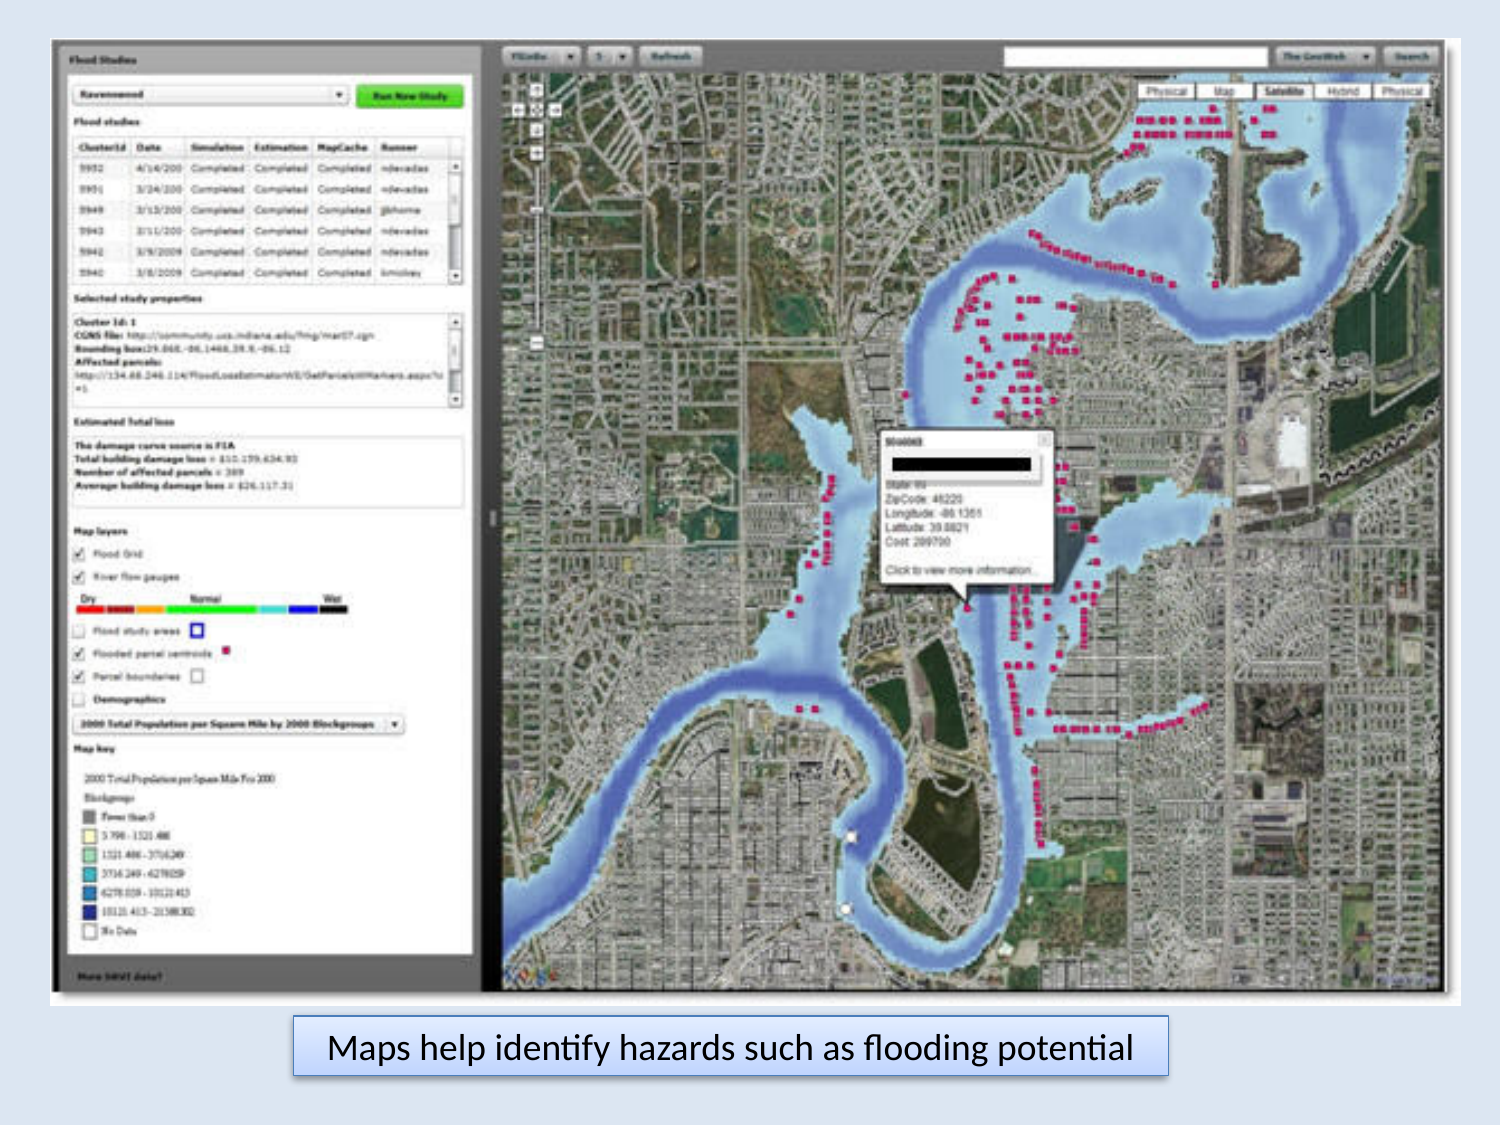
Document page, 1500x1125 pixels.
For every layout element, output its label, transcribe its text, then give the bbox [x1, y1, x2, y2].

text_box Maps help identify hazards such as flooding potential [293, 1015, 1169, 1076]
picture [50, 38, 1461, 1007]
